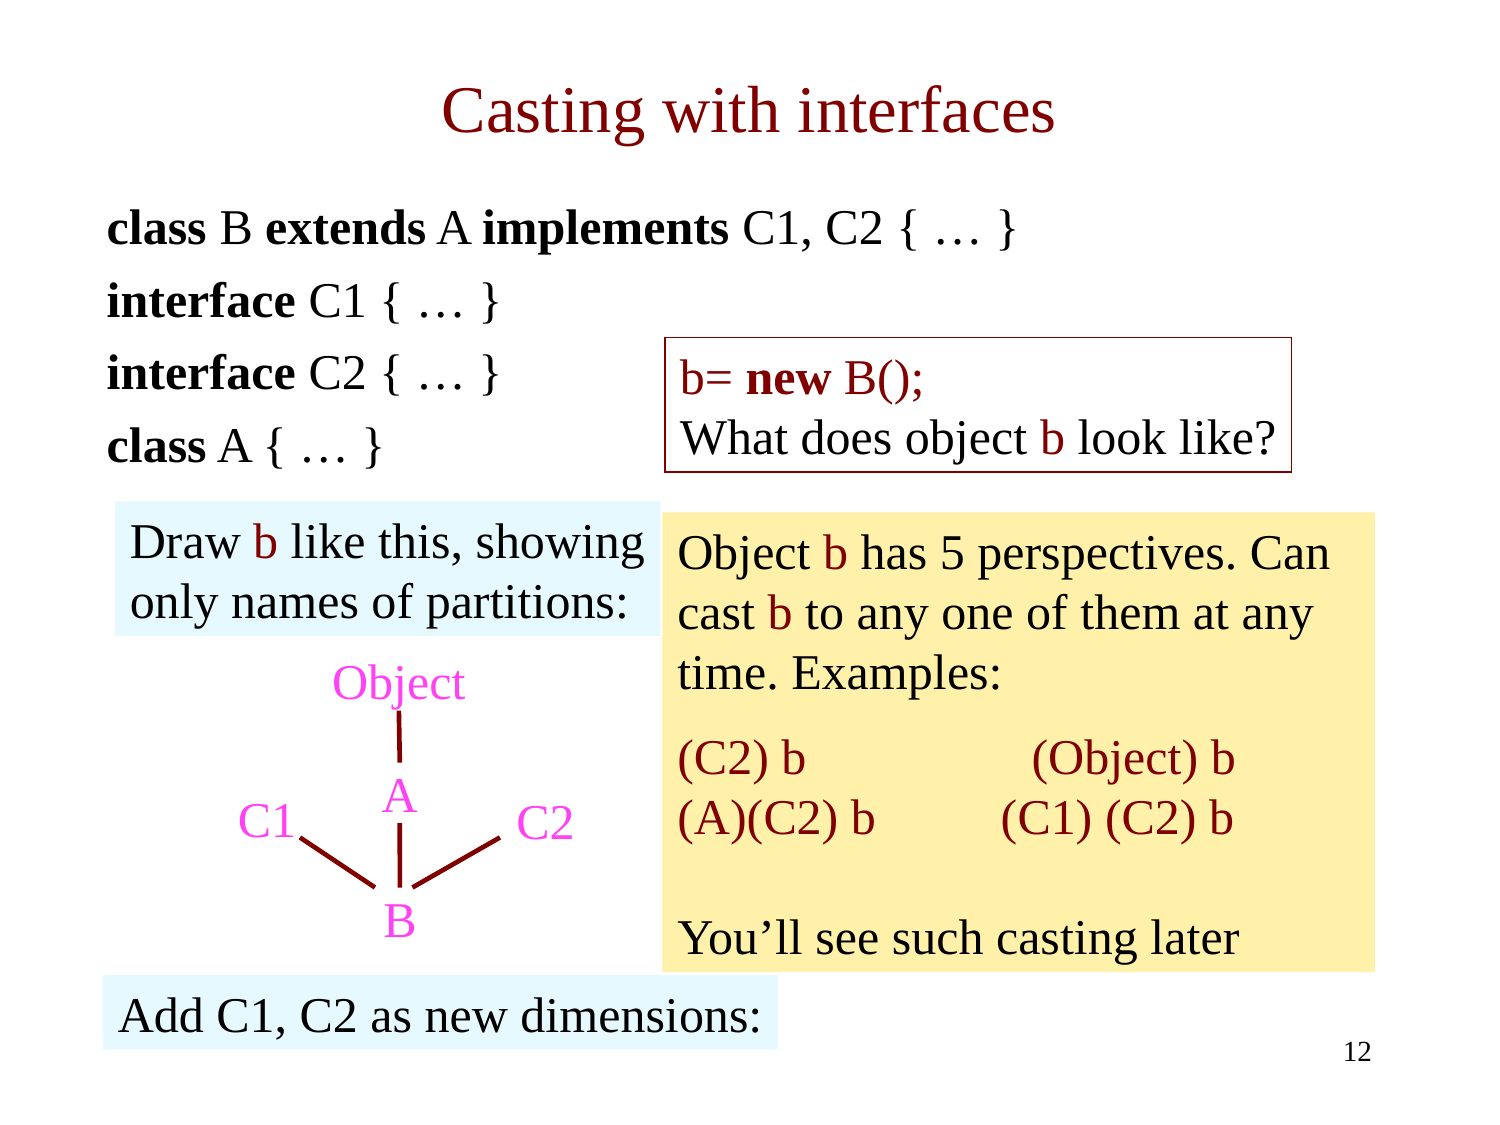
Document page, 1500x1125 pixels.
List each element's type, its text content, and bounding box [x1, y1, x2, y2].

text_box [99, 787, 782, 1051]
slide_number 12 [1074, 1024, 1388, 1101]
text_box b= new B(); What does object b look like? [665, 337, 1292, 473]
text_box class B extends A implements C1, C2 { … } interface C1 { … } interface C2 { … } class A { … } [91, 187, 1035, 480]
title Casting with interfaces [112, 75, 1388, 138]
text_box Object b has 5 perspectives. Can cast b to any one of them at any time. Examples: (C2) b (Object) b (A)(C2) b (C1) (C2) b You’ll see such casting later [668, 512, 1375, 973]
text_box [112, 501, 664, 785]
